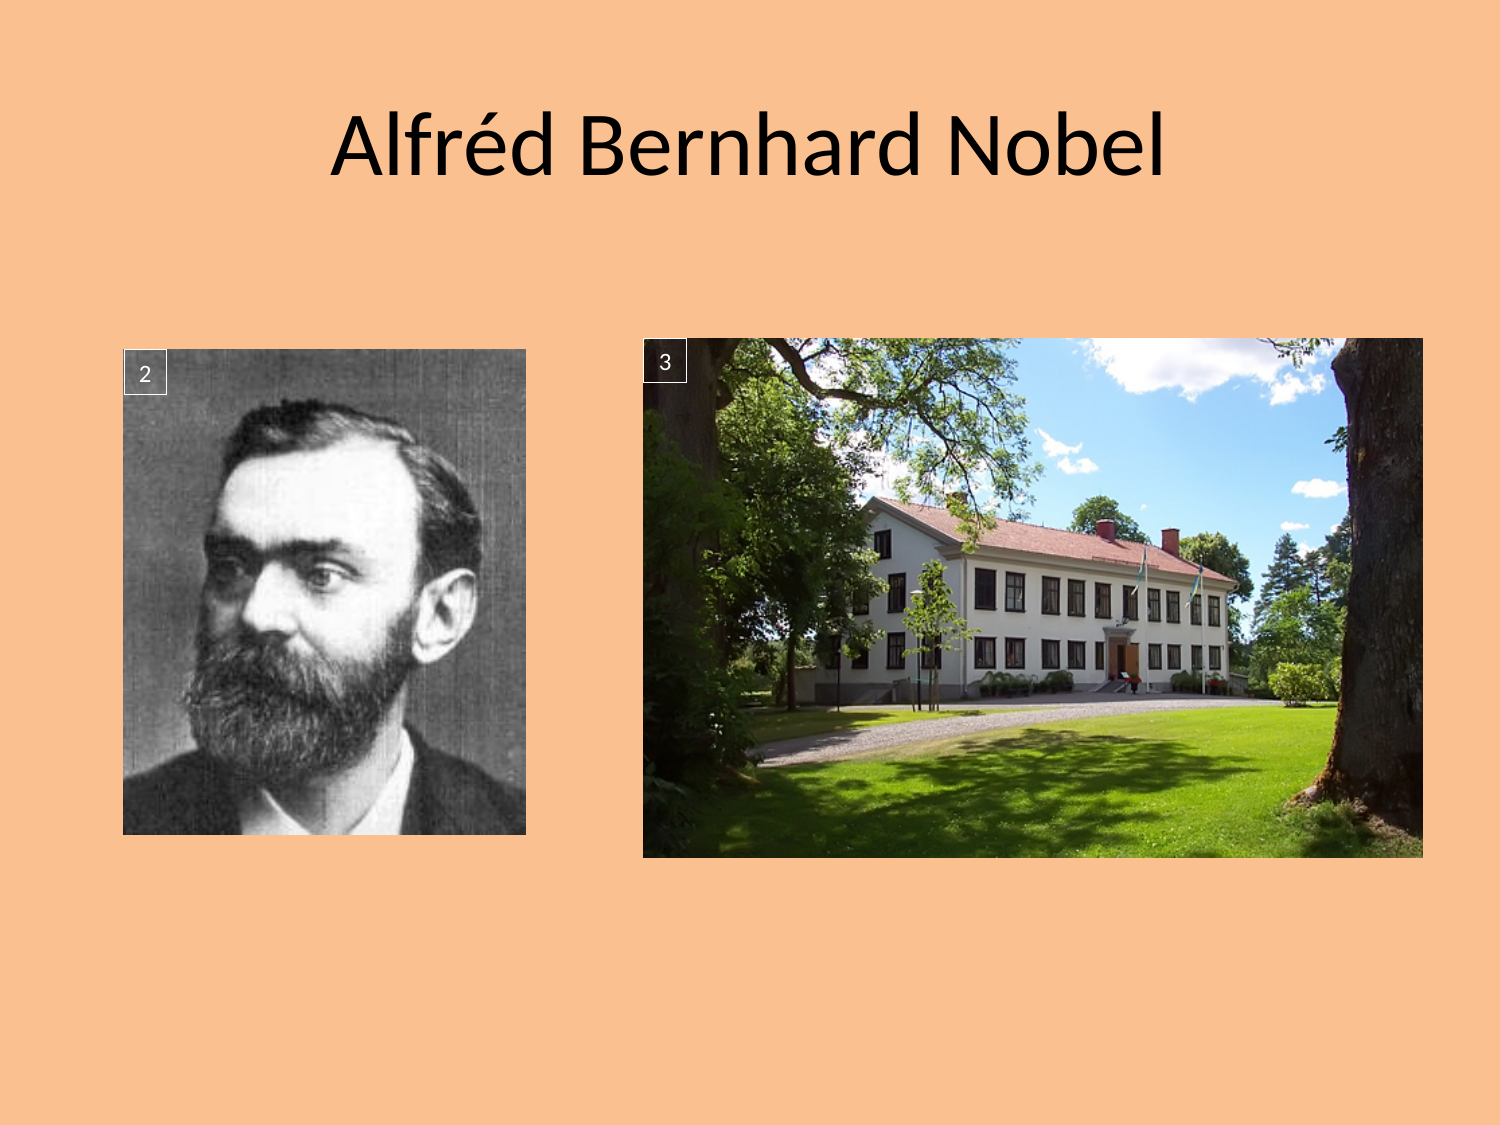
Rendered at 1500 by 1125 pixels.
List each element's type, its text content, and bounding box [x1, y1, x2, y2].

picture [643, 337, 1423, 859]
picture [123, 349, 526, 835]
title Alfréd Bernhard Nobel [75, 45, 1425, 233]
